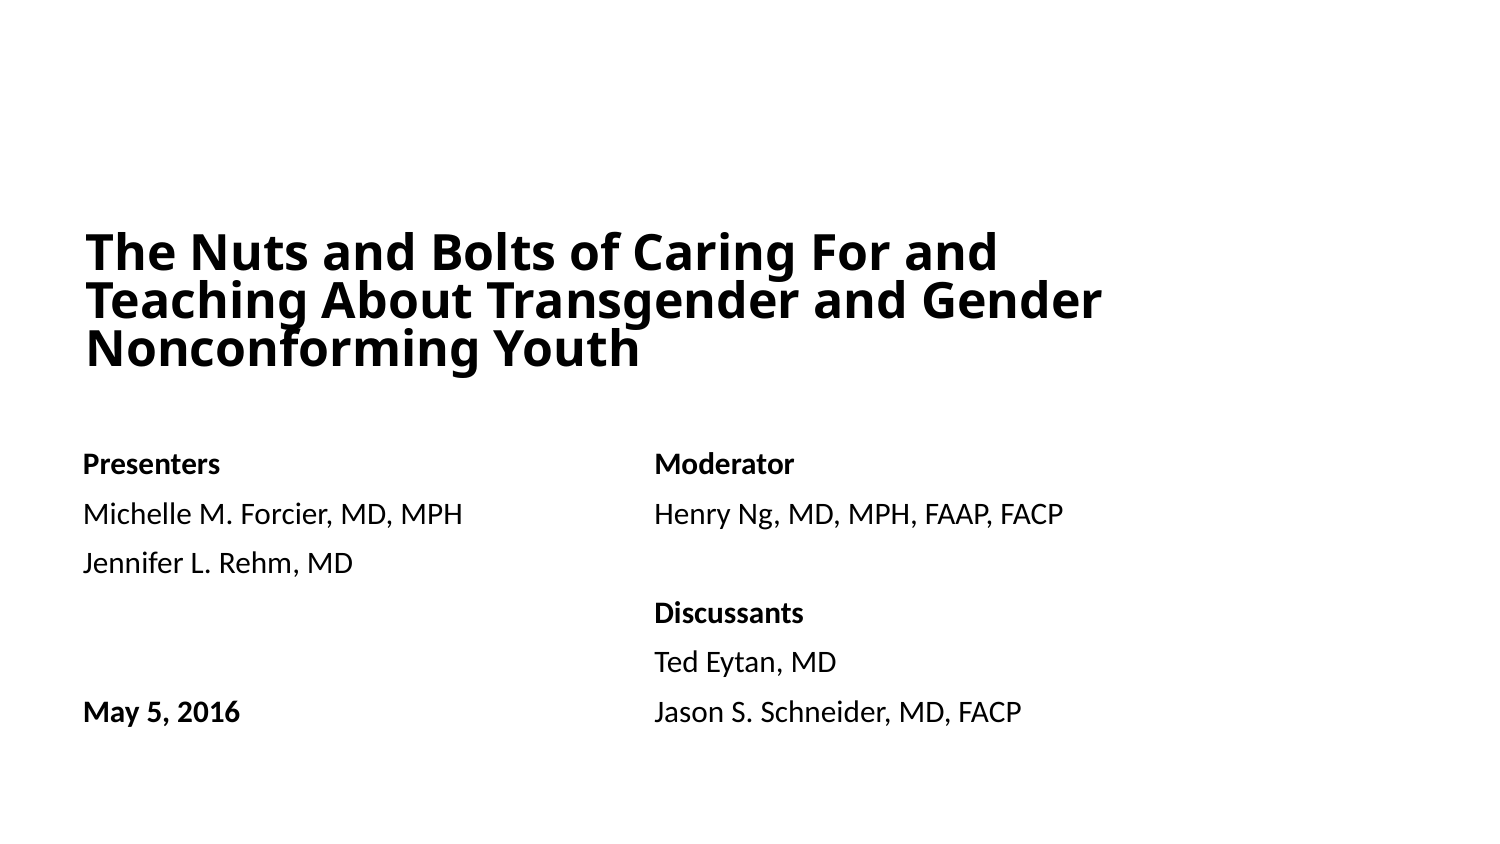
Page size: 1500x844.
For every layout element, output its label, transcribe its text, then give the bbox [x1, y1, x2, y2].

text_box Moderator Henry Ng, MD, MPH, FAAP, FACP Discussants Ted Eytan, MD Jason S. Schneider, MD, FACP [654, 448, 1206, 757]
subtitle Presenters Michelle M. Forcier, MD, MPH Jennifer L. Rehm, MD May 5, 2016 [82, 448, 597, 757]
title The Nuts and Bolts of Caring For and Teaching About Transgender and Gender Nonconforming Youth [85, 232, 1108, 417]
